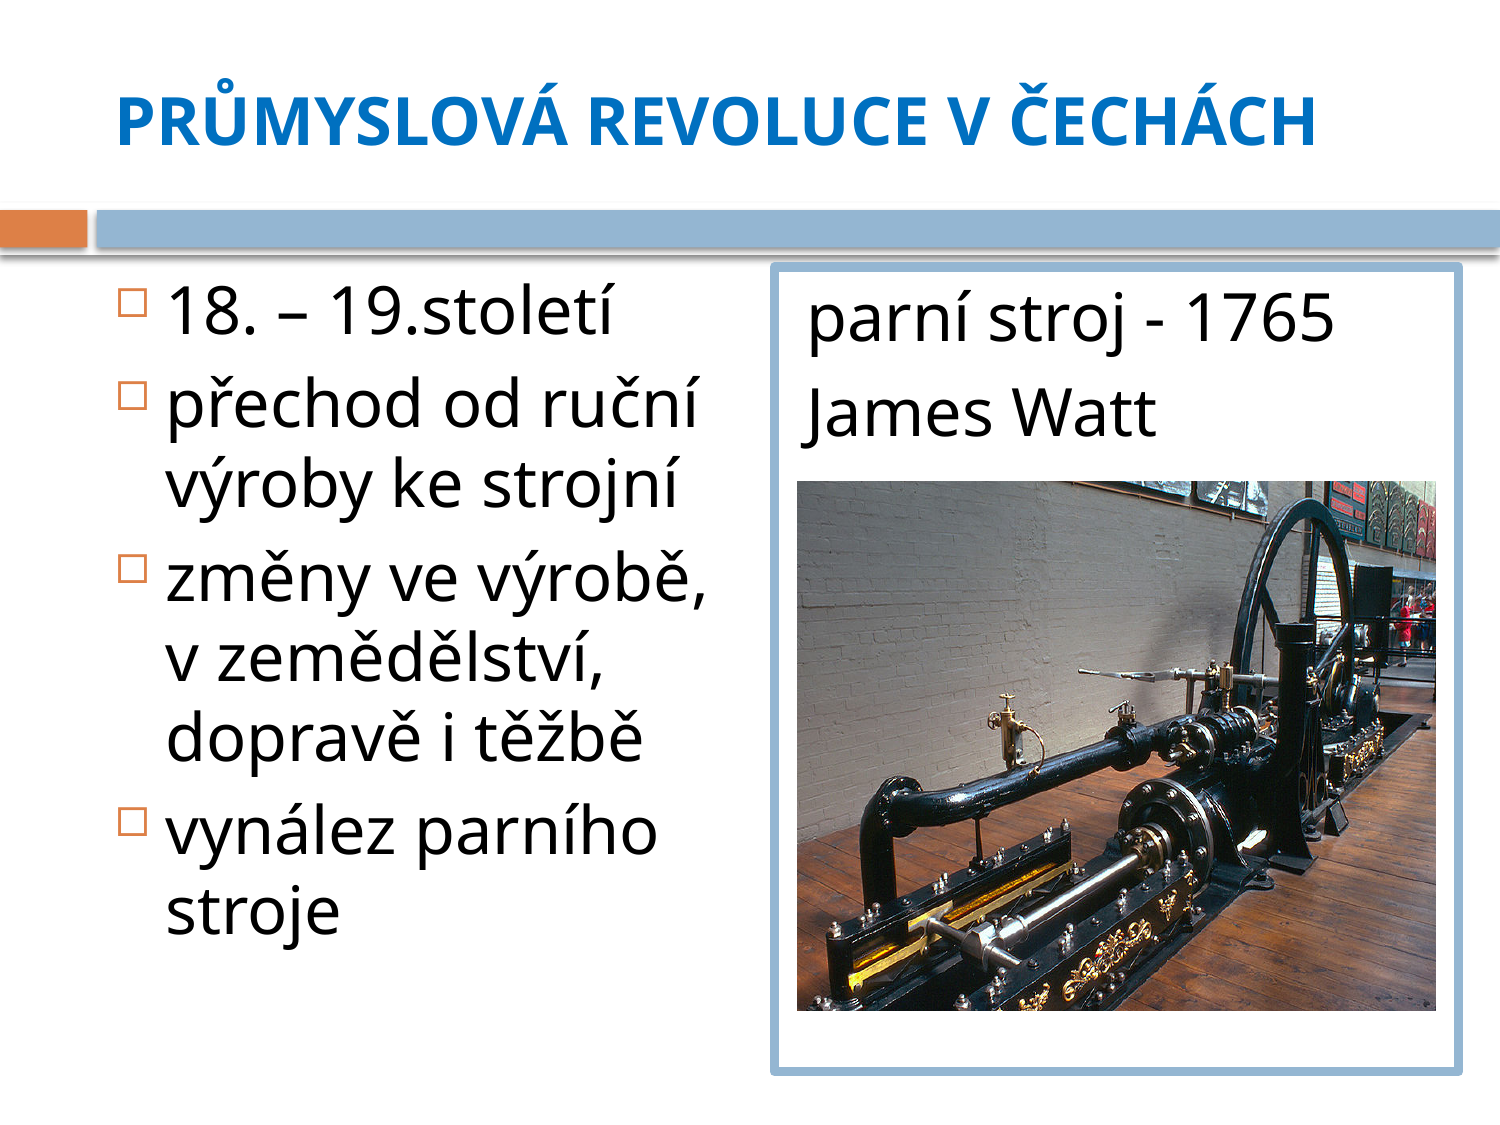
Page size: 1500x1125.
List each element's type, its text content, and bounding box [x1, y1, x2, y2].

title PRŮMYSLOVÁ REVOLUCE V ČECHÁCH [99, 37, 1438, 200]
picture [796, 481, 1436, 1011]
list 18. – 19.století přechod od ruční výroby ke strojní změny ve výrobě, v zemědělství, dopravě i těžbě vynález parního stroje [99, 260, 738, 1011]
list parní stroj - 1765 James Watt [773, 266, 1460, 1073]
